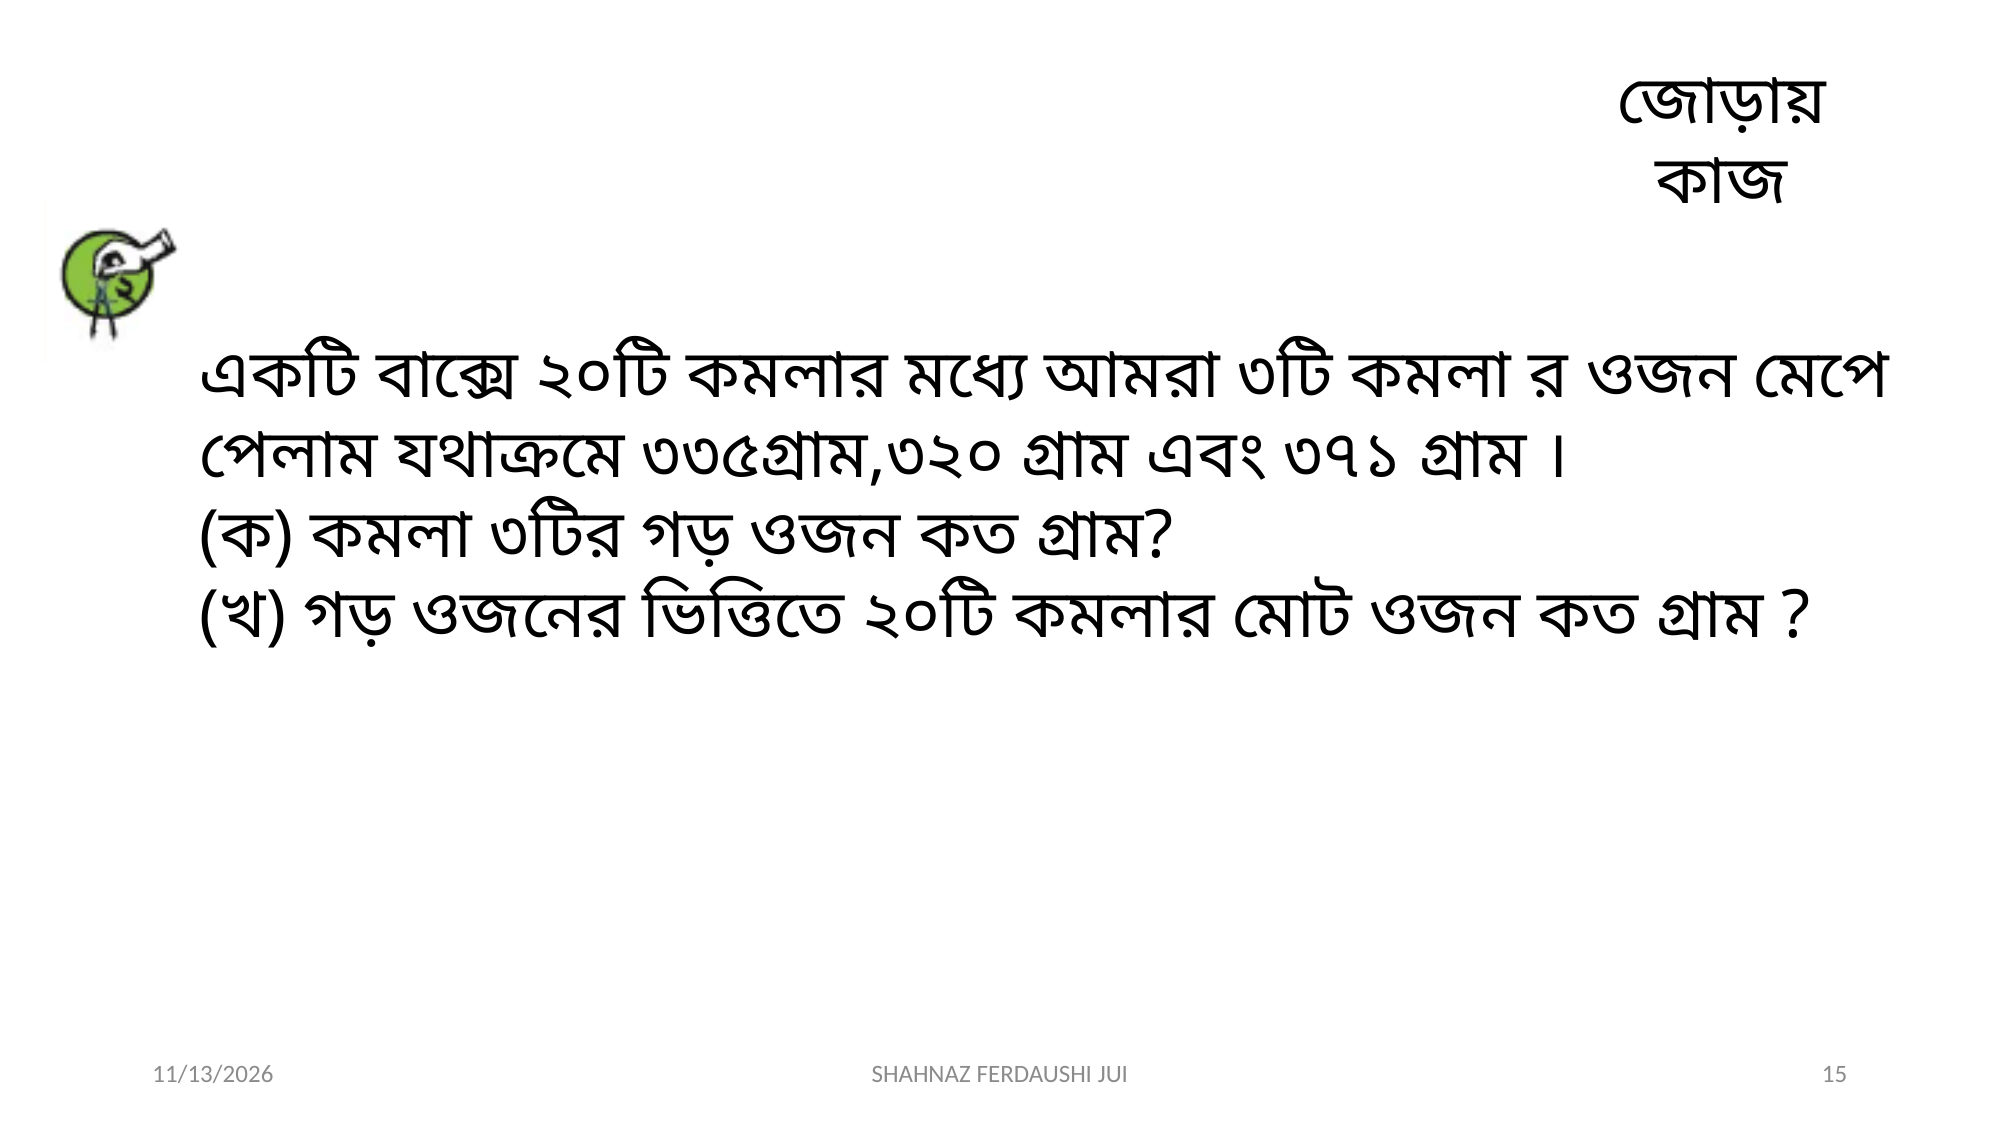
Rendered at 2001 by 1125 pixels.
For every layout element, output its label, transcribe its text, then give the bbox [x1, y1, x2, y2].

picture [44, 199, 185, 364]
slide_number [137, 1042, 588, 1103]
slide_number 15 [1412, 1042, 1863, 1103]
text_box জোড়ায় কাজ [1557, 49, 1886, 224]
text_box একটি বাক্সে ২০টি কমলার মধ্যে আমরা ৩টি কমলা র ওজন মেপে পেলাম যথাক্রমে ৩৩৫গ্রাম,৩২০ গ্রাম এবং ৩৭১ গ্রাম । (ক) কমলা ৩টির গড় ওজন কত গ্রাম? (খ) গড় ওজনের ভিত্তিতে ২০টি কমলার মোট ওজন কত গ্রাম ? [184, 323, 1956, 659]
footer SHAHNAZ FERDAUSHI JUI [662, 1042, 1338, 1103]
